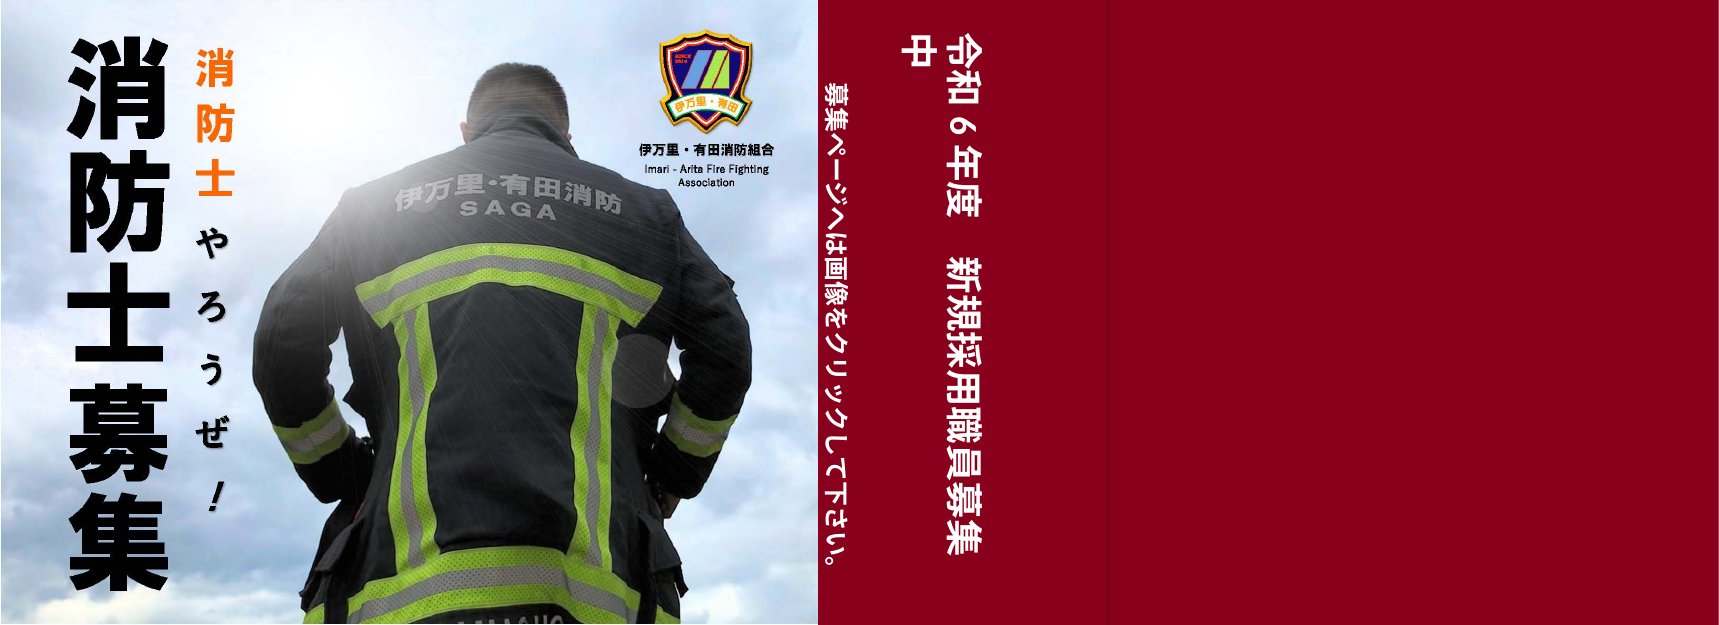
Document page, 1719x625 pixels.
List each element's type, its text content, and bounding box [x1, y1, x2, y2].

text_box 令和6年度 新規採用職員募集中 募集ページへは画像をクリックして下さい。 [843, 17, 996, 608]
picture [0, 0, 1719, 625]
